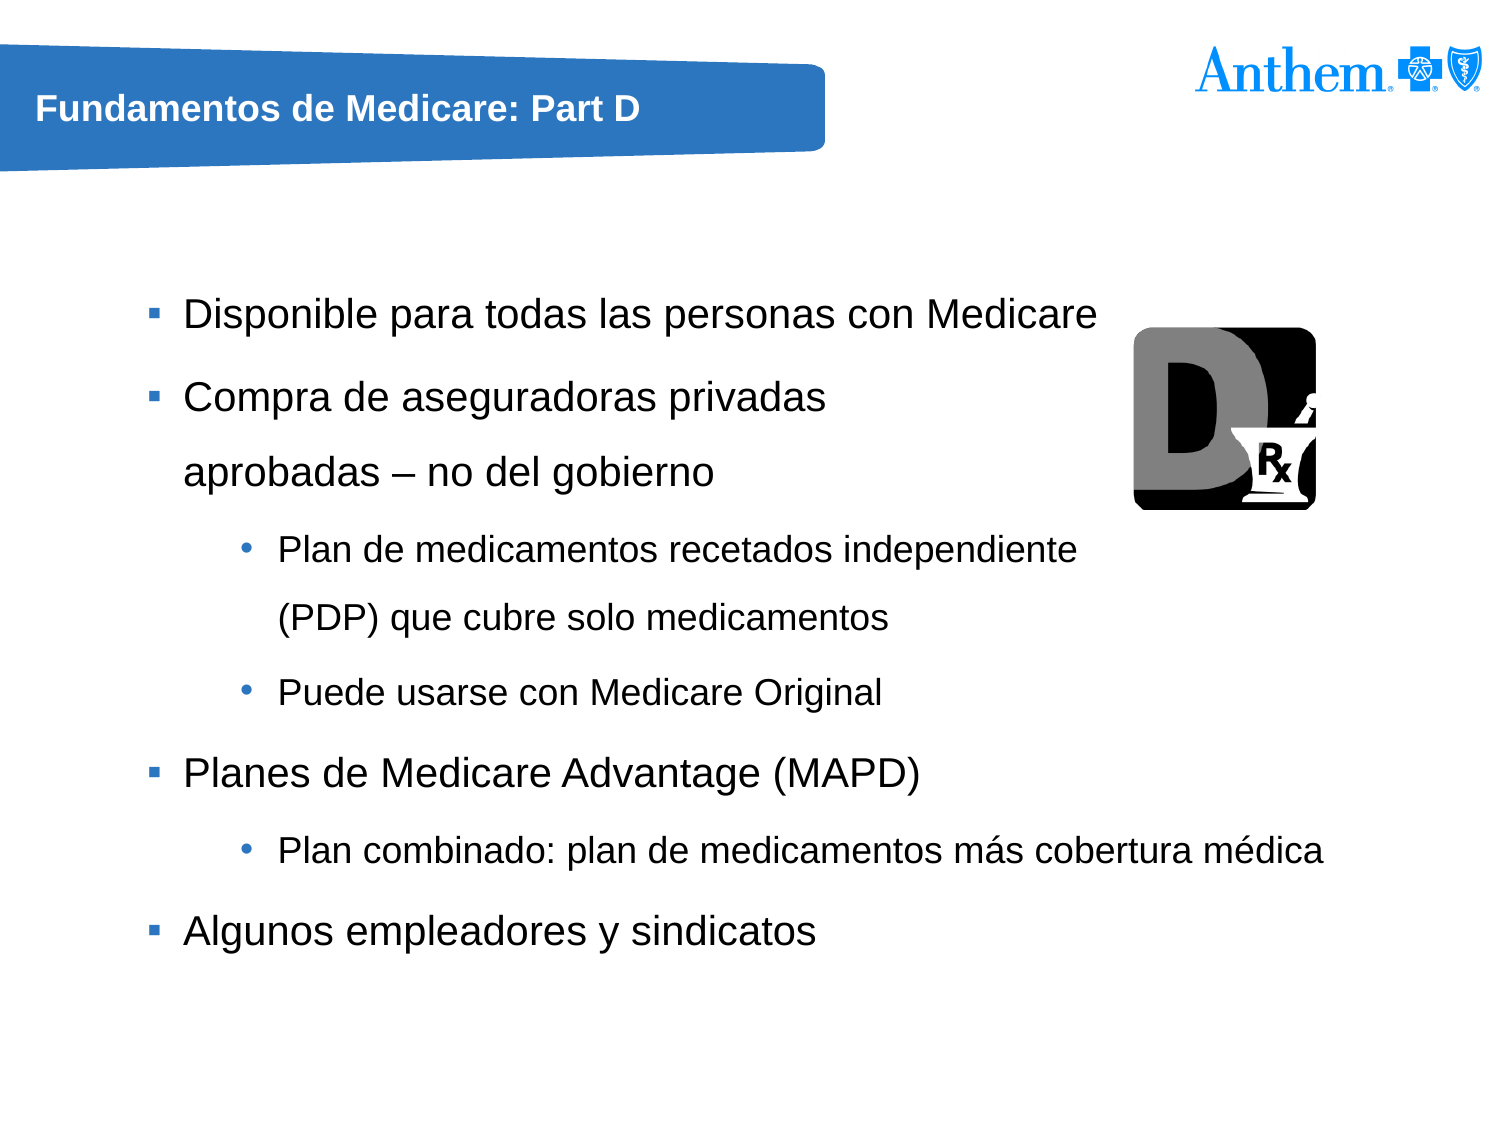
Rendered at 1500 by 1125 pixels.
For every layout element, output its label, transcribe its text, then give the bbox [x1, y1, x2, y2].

picture [1127, 324, 1322, 510]
list Disponible para todas las personas con Medicare Compra de aseguradoras privadas aprobadas – no del gobierno Plan de medicamentos recetados independiente (PDP) que cubre solo medicamentos Puede usarse con Medicare Original Planes de Medicare Advantage (MAPD) Plan combinado: plan de medicamentos más cobertura médica Algunos empleadores y sindicatos [89, 261, 1443, 1047]
picture [1195, 46, 1482, 92]
title Fundamentos de Medicare: Part D [20, 46, 825, 172]
